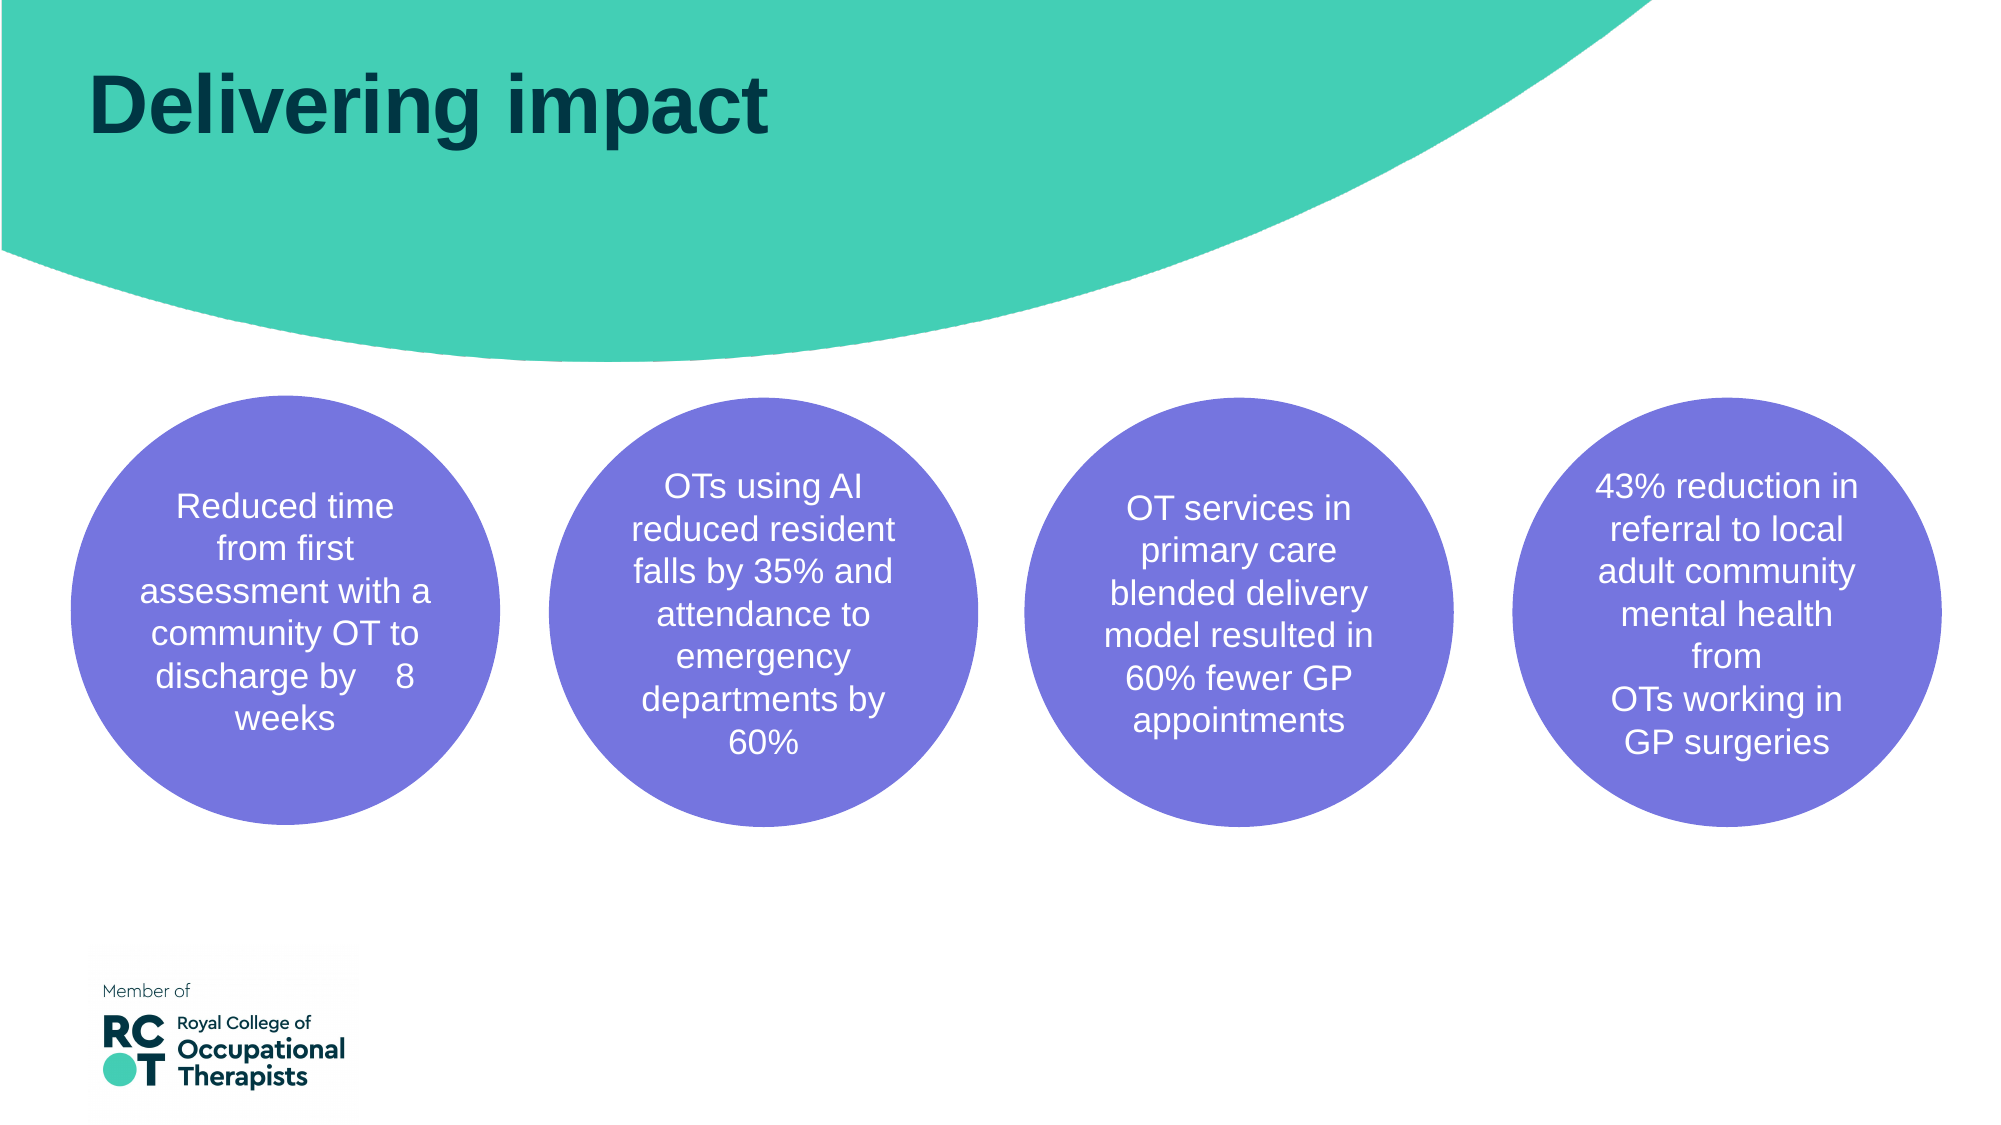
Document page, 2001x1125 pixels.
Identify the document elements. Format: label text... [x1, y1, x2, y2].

text_box Reduced time from first assessment with a community OT to discharge by 8 weeks [69, 394, 502, 826]
text_box [709, 395, 1242, 928]
picture [88, 944, 359, 1125]
picture [0, 0, 1654, 362]
title Delivering impact [88, 62, 1507, 163]
text_box 43% reduction in referral to local adult community mental health from OTs working in GP surgeries [1511, 396, 1943, 829]
text_box OT services in primary care blended delivery model resulted in 60% fewer GP appointments [1023, 396, 1455, 829]
text_box OTs using AI reduced resident falls by 35% and attendance to emergency departments by 60% [547, 396, 980, 829]
